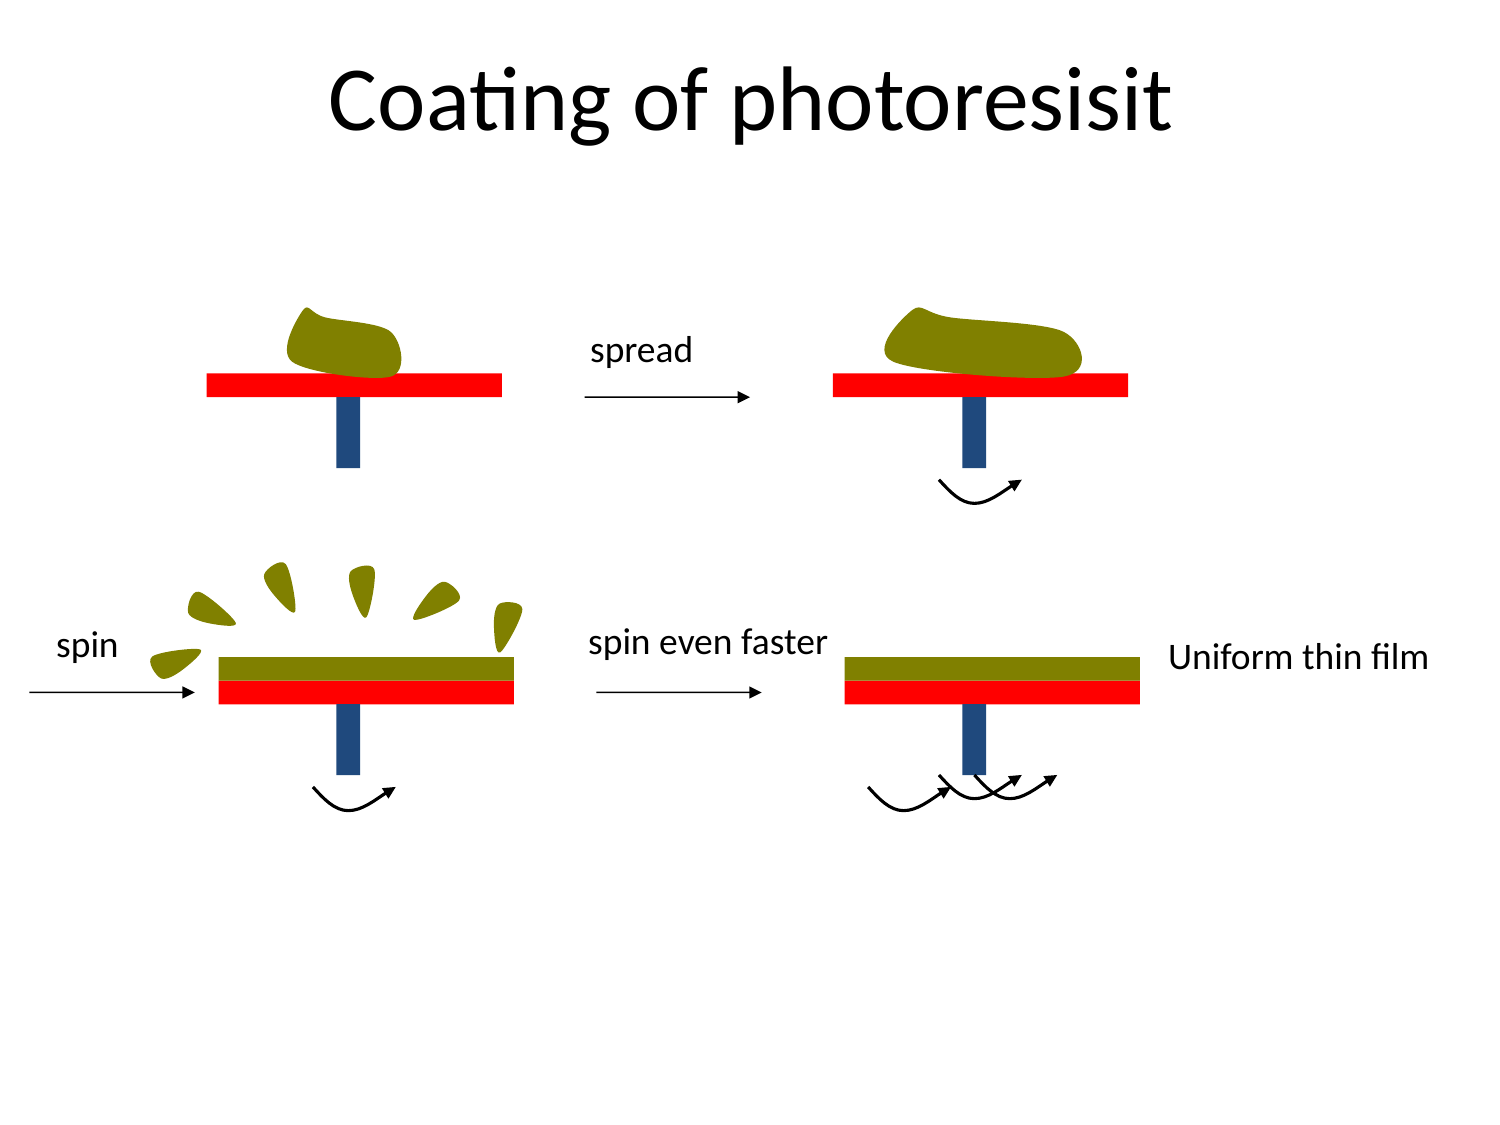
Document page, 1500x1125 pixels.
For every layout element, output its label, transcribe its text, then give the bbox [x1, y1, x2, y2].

text_box spin [41, 612, 134, 673]
text_box spread [575, 317, 709, 378]
text_box [206, 373, 502, 398]
title Coating of photoresisit [76, 0, 1427, 188]
text_box [286, 307, 402, 378]
text_box Uniform thin film [1153, 624, 1445, 685]
text_box [263, 562, 296, 613]
text_box [29, 686, 195, 699]
text_box [584, 390, 751, 404]
text_box [844, 681, 1140, 705]
text_box [962, 704, 987, 774]
text_box [336, 397, 361, 469]
text_box [150, 648, 202, 679]
text_box [336, 704, 361, 776]
text_box [974, 774, 1058, 799]
text_box [413, 581, 461, 620]
text_box [218, 657, 514, 681]
text_box [348, 565, 375, 618]
text_box spin even faster [573, 609, 844, 670]
text_box [312, 786, 396, 811]
text_box [868, 786, 951, 811]
text_box [938, 479, 1022, 504]
text_box [832, 373, 1129, 398]
text_box [884, 307, 1082, 378]
text_box [218, 681, 514, 705]
text_box [187, 591, 236, 626]
text_box [493, 602, 523, 653]
text_box [938, 774, 993, 799]
text_box [596, 686, 762, 699]
text_box [962, 397, 987, 469]
text_box [844, 657, 1140, 681]
